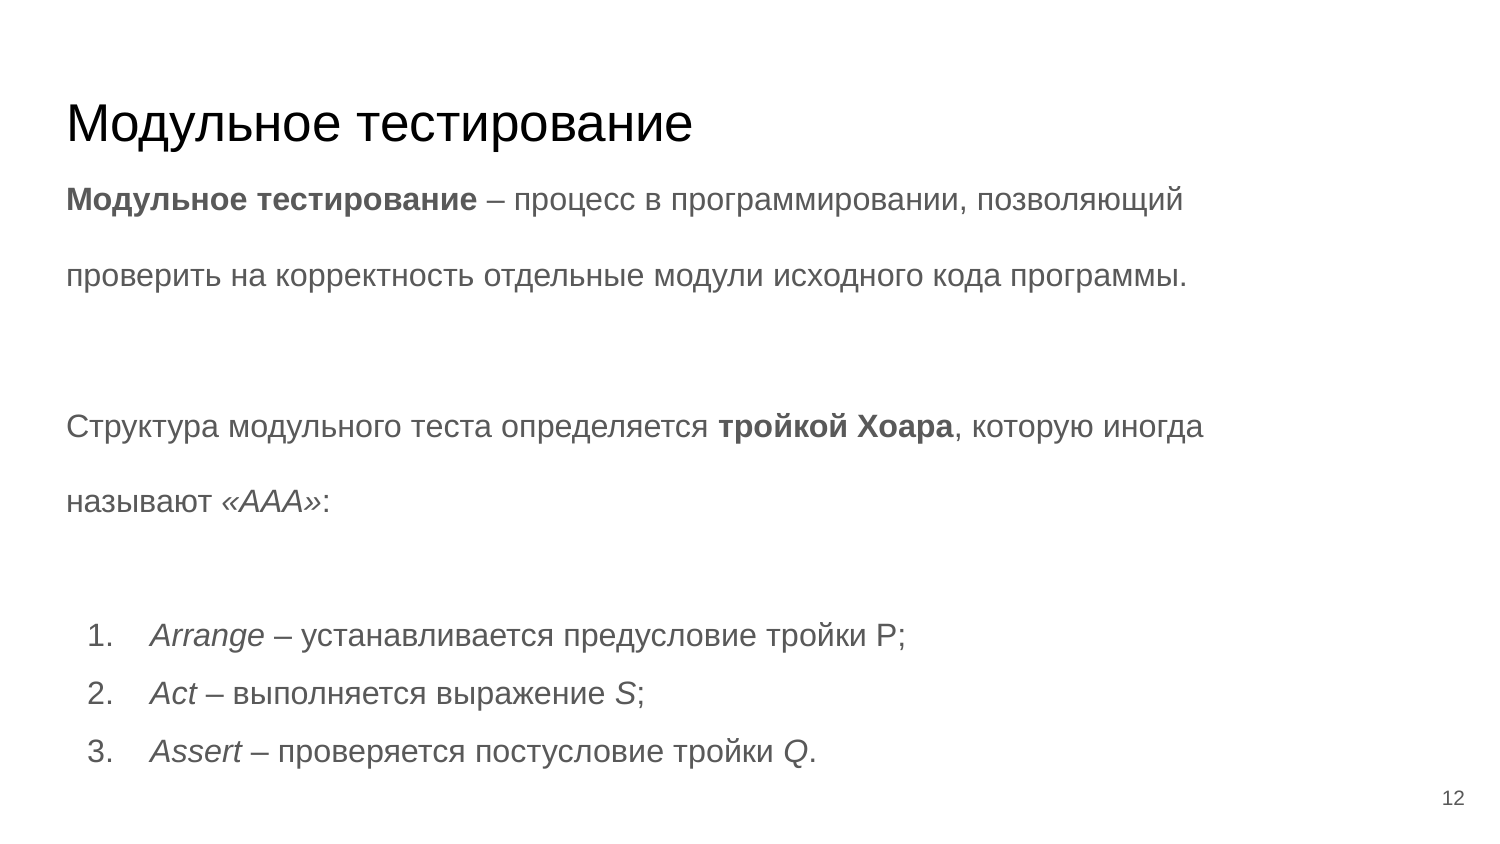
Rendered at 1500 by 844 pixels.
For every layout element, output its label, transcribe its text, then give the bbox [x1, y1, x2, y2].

slide_number 12 [1389, 764, 1480, 830]
list Модульное тестирование – процесс в программировании, позволяющий проверить на корректность отдельные модули исходного кода программы. Структура модульного теста определяется тройкой Хоара, которую иногда называют «AAA»: Arrange – устанавливается предусловие тройки P; Act – выполняется выражение S; Assert – проверяется постусловие тройки Q. [51, 155, 1449, 716]
title Модульное тестирование [51, 72, 1449, 155]
